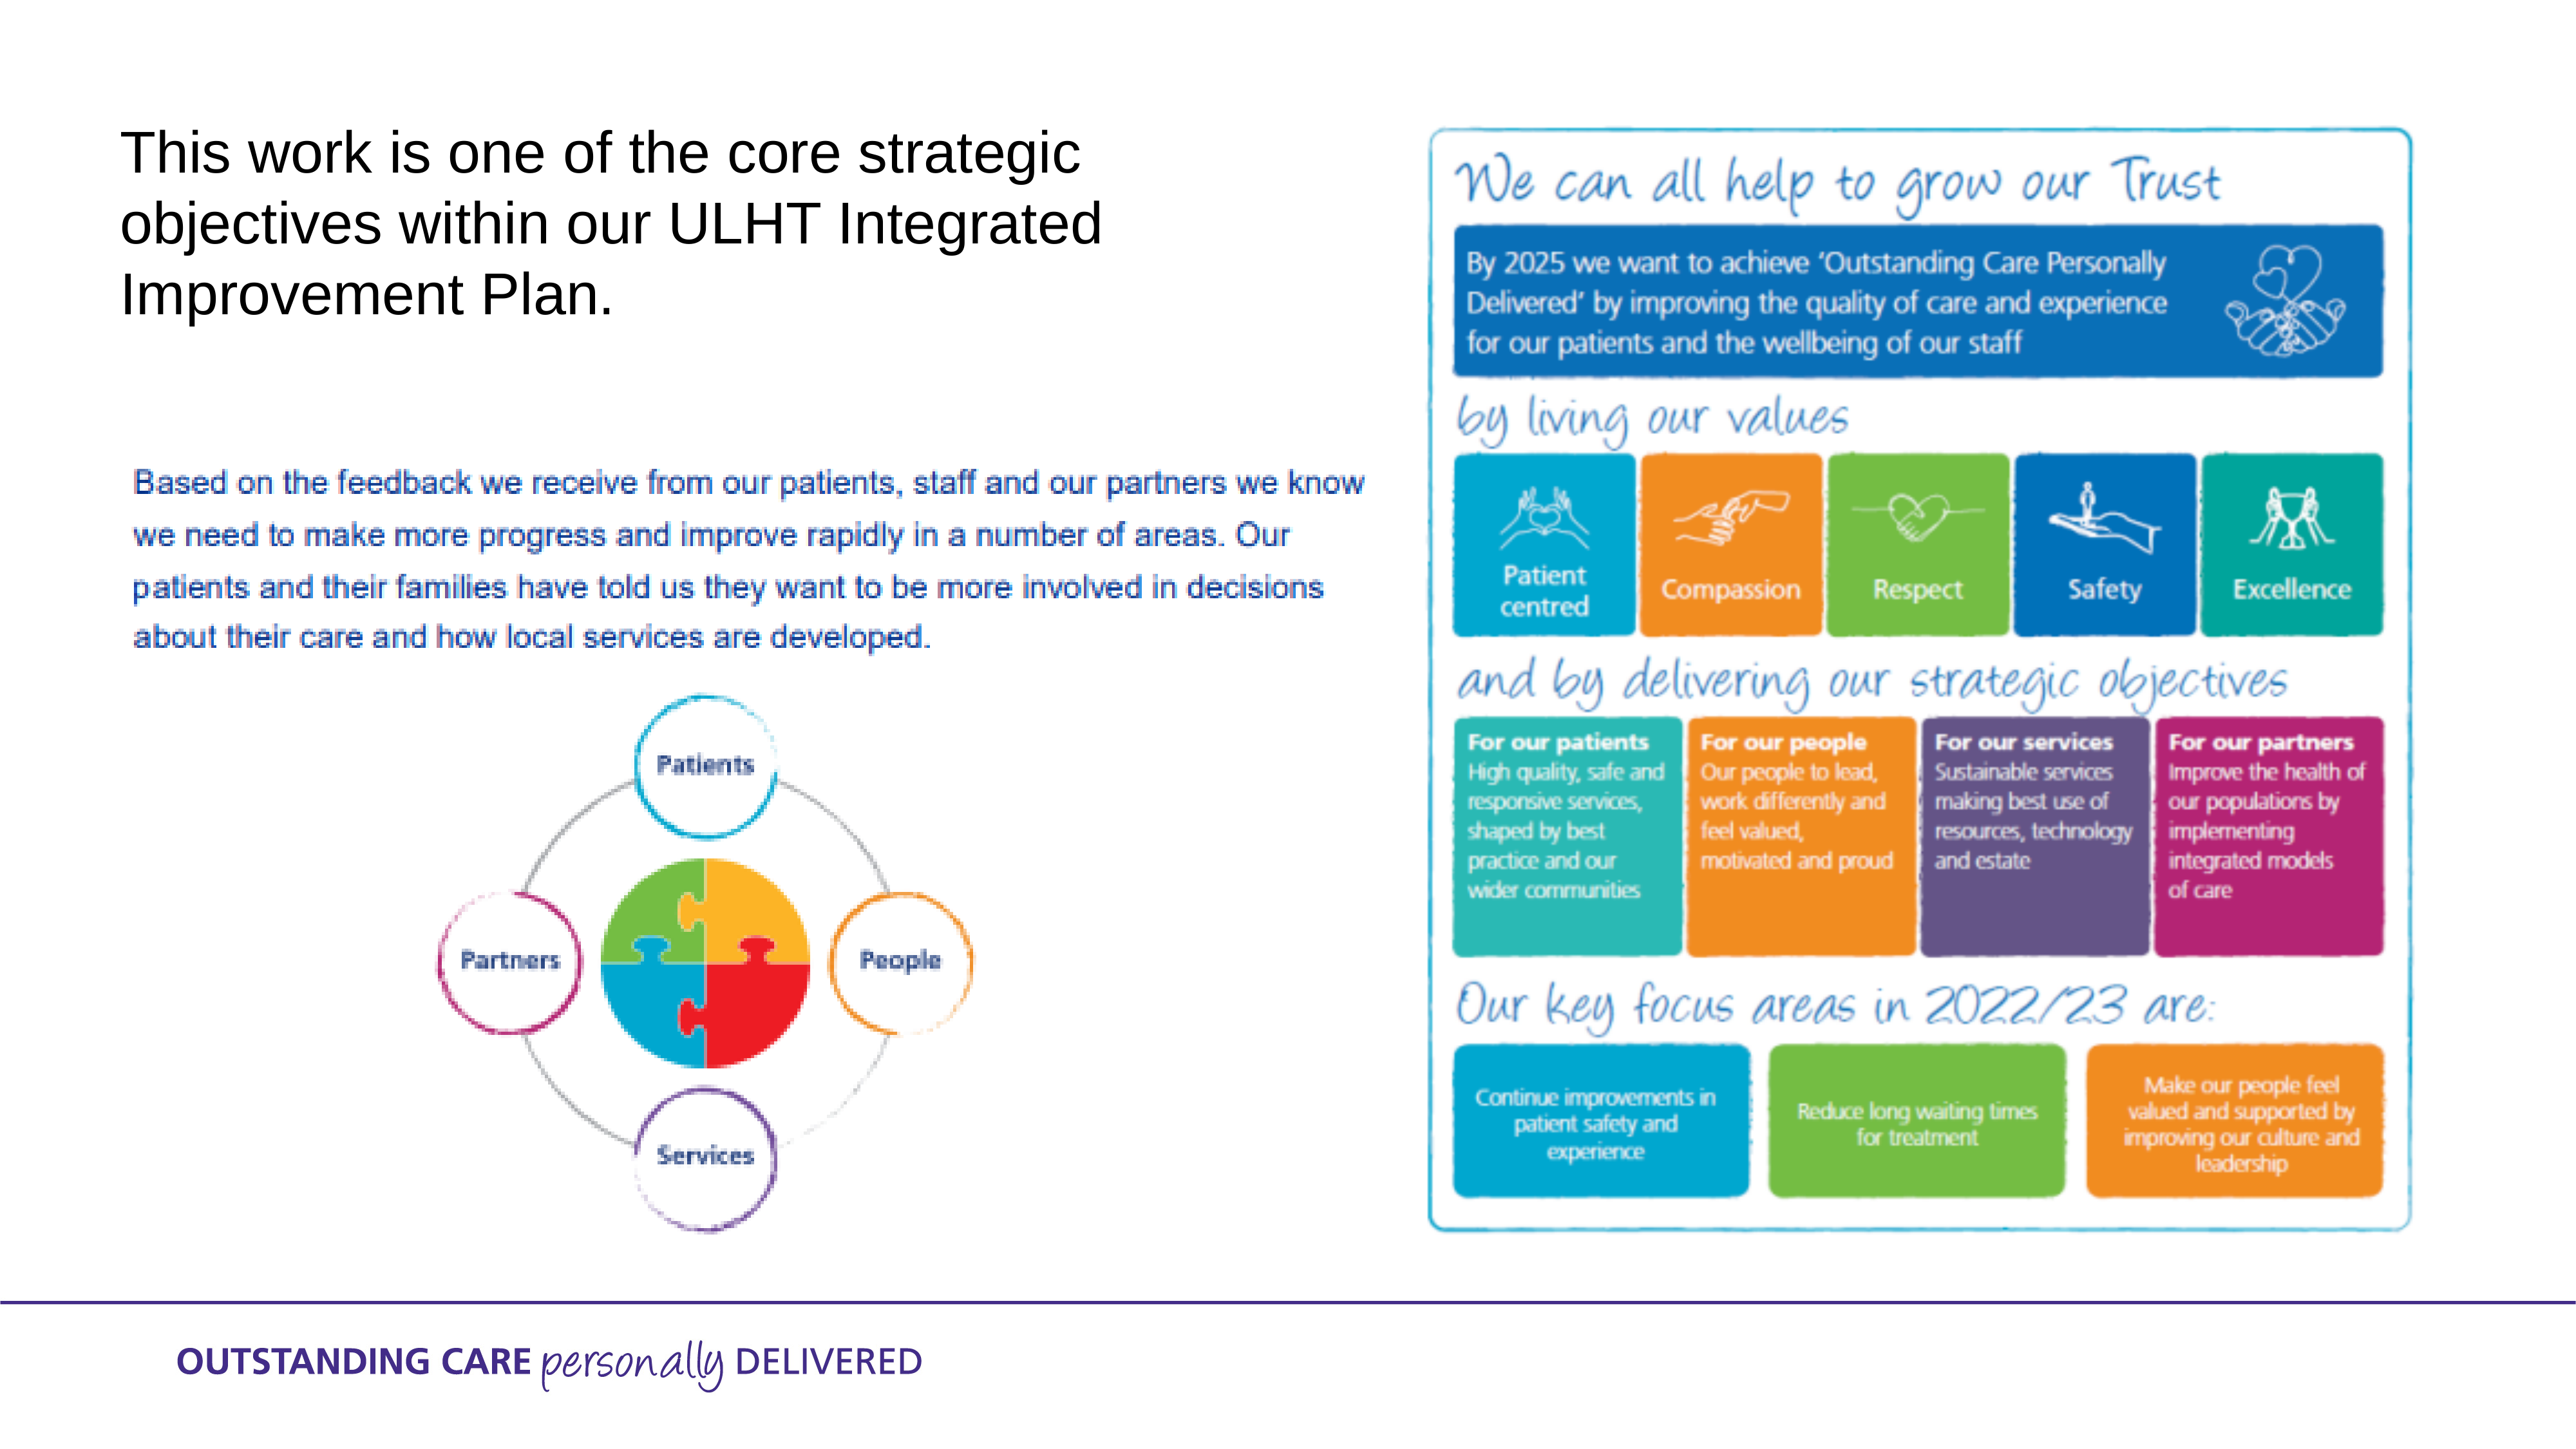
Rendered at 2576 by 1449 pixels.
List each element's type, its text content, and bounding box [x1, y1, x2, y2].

picture [0, 0, 2576, 1449]
list This work is one of the core strategic objectives within our ULHT Integrated Improvement Plan. [110, 109, 1309, 343]
